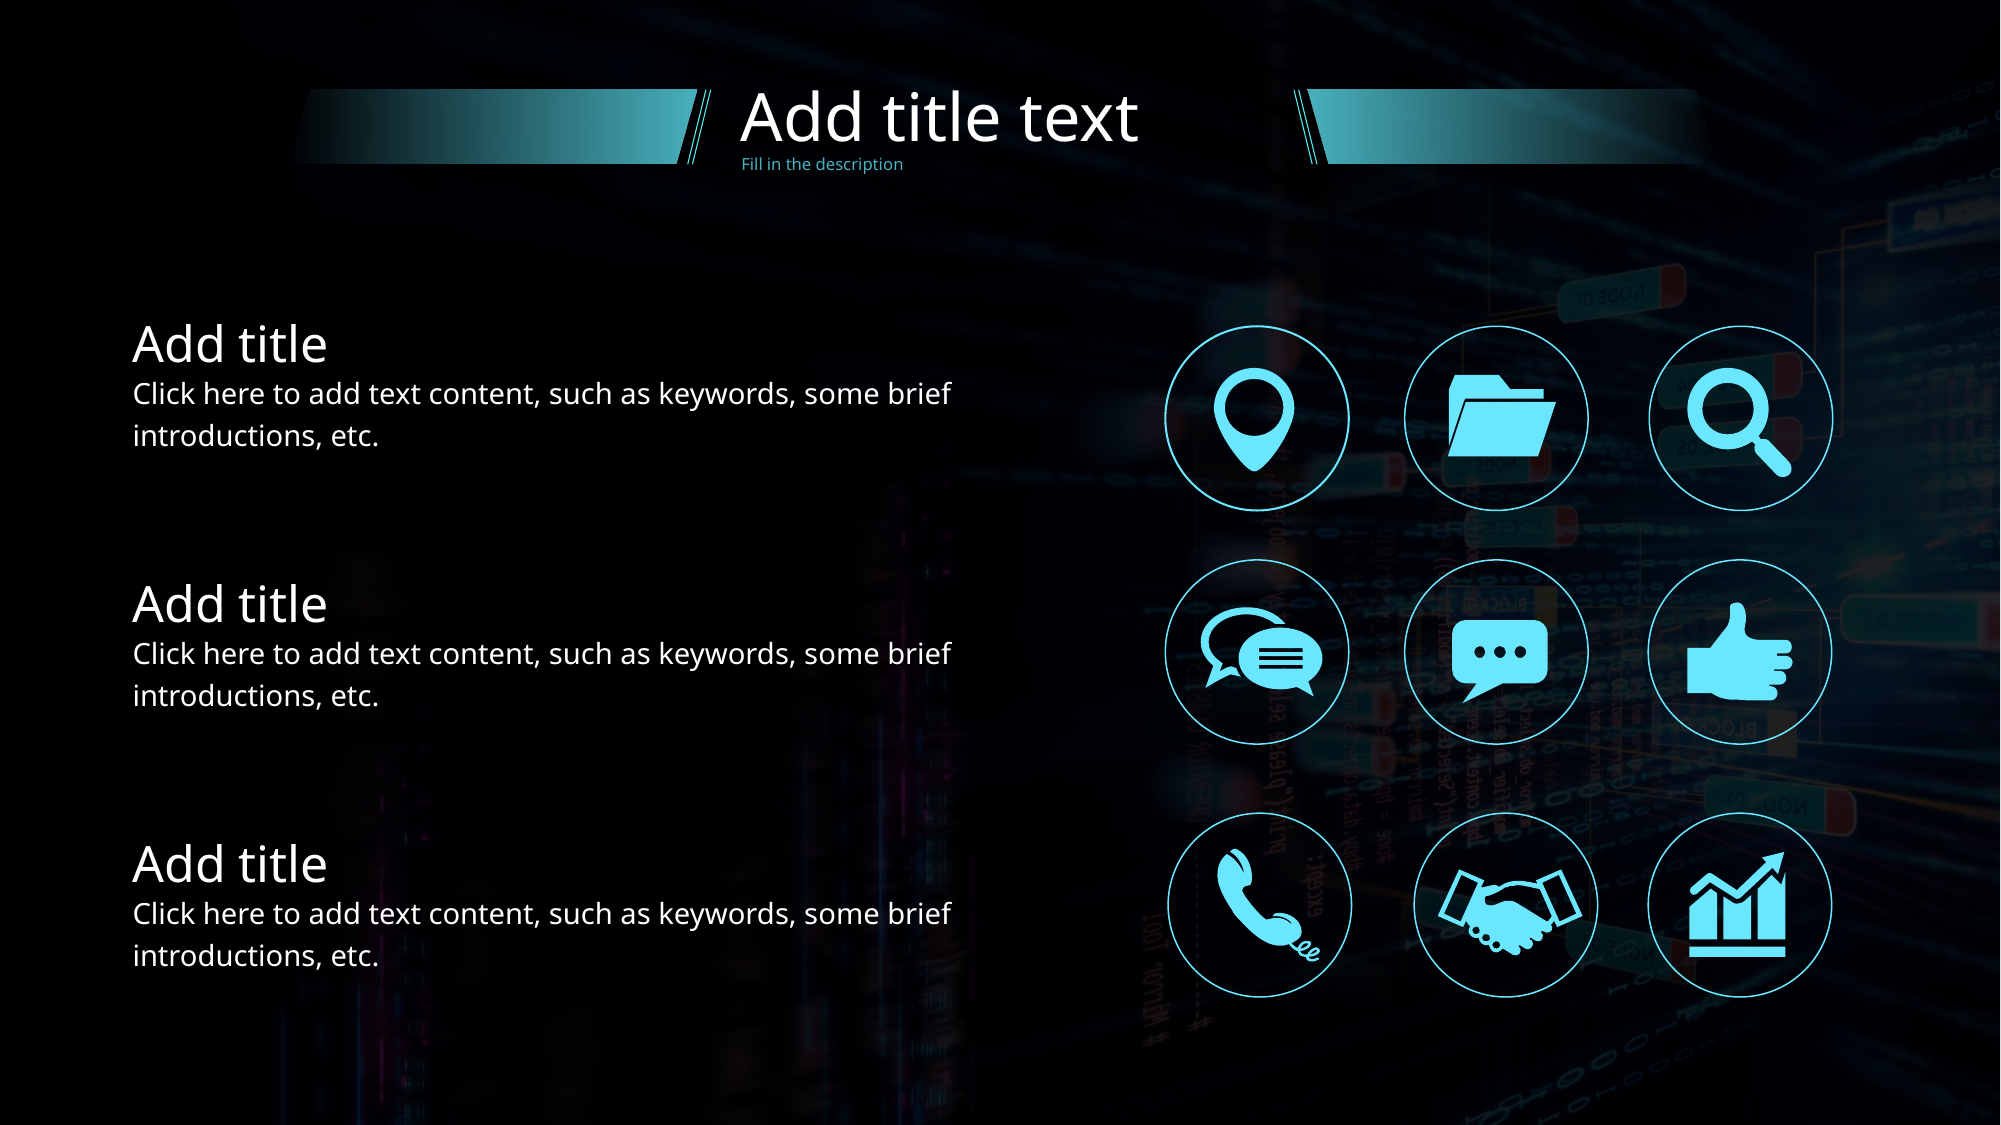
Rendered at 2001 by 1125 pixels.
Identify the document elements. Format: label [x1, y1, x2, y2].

text_box [1165, 559, 1349, 745]
text_box [1293, 89, 1717, 164]
text_box [1165, 326, 1349, 511]
text_box [1414, 813, 1598, 997]
text_box [1648, 813, 1832, 997]
text_box [1168, 813, 1352, 997]
text_box [1404, 559, 1588, 745]
picture [0, 0, 2001, 1125]
text_box [725, 66, 1270, 182]
text_box [1648, 559, 1832, 745]
text_box [132, 560, 960, 721]
text_box [288, 89, 711, 164]
text_box [132, 820, 960, 981]
text_box [132, 300, 960, 461]
text_box [1649, 326, 1833, 511]
text_box [1404, 326, 1588, 511]
